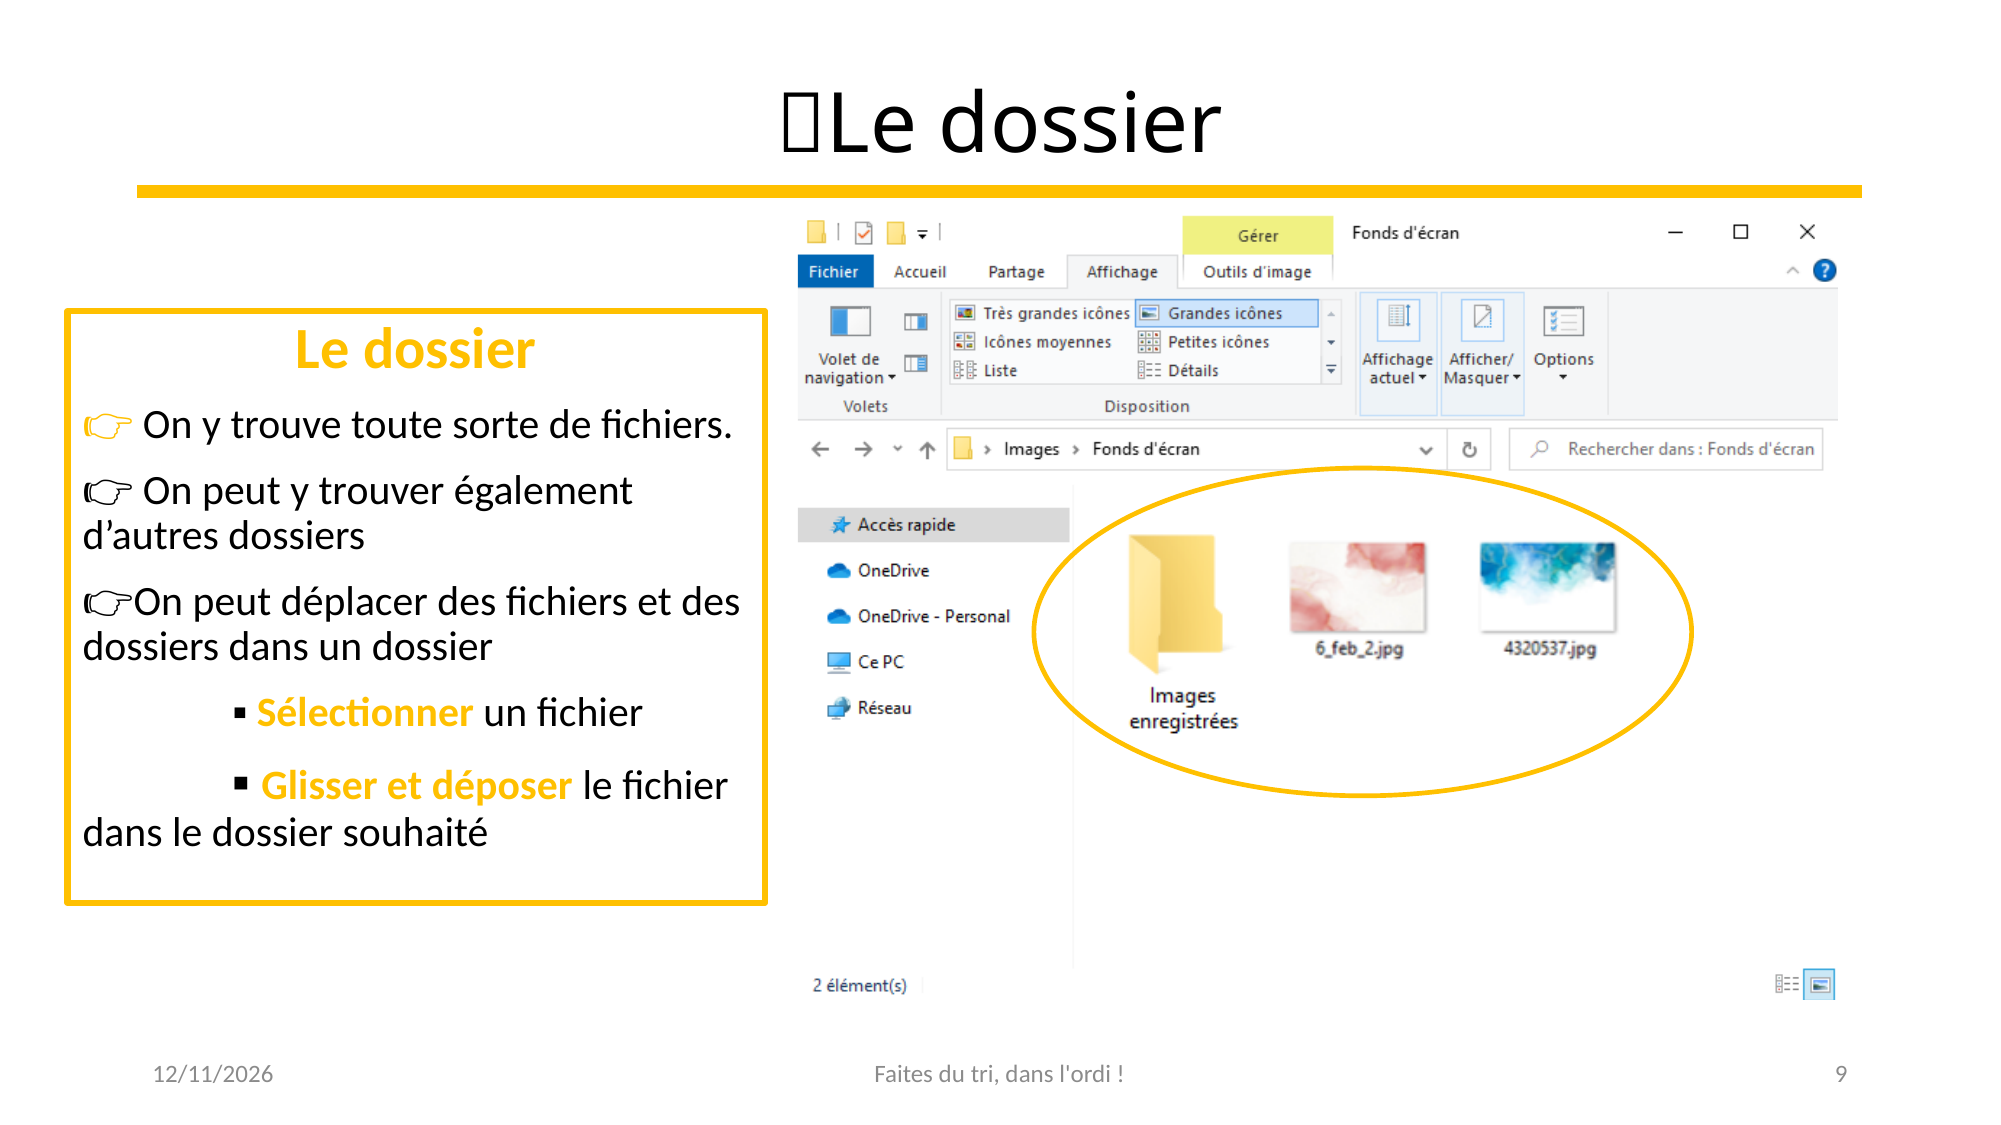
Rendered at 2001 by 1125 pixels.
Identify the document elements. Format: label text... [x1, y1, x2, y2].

footer Faites du tri, dans l'ordi ! [662, 1042, 1338, 1103]
slide_number 9 [1412, 1042, 1863, 1103]
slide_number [137, 1042, 588, 1103]
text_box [797, 214, 1838, 1000]
title 📁Le dossier [137, 17, 1863, 191]
title 📁Le dossier [137, 192, 1863, 235]
text_box Le dossier 👉 On y trouve toute sorte de fichiers. 👉 On peut y trouver également d’autres dossiers 👉On peut déplacer des fichiers et des dossiers dans un dossier ▪ Sélectionner un fichier ▪ Glisser et déposer le fichier dans le dossier souhaité [67, 311, 765, 903]
